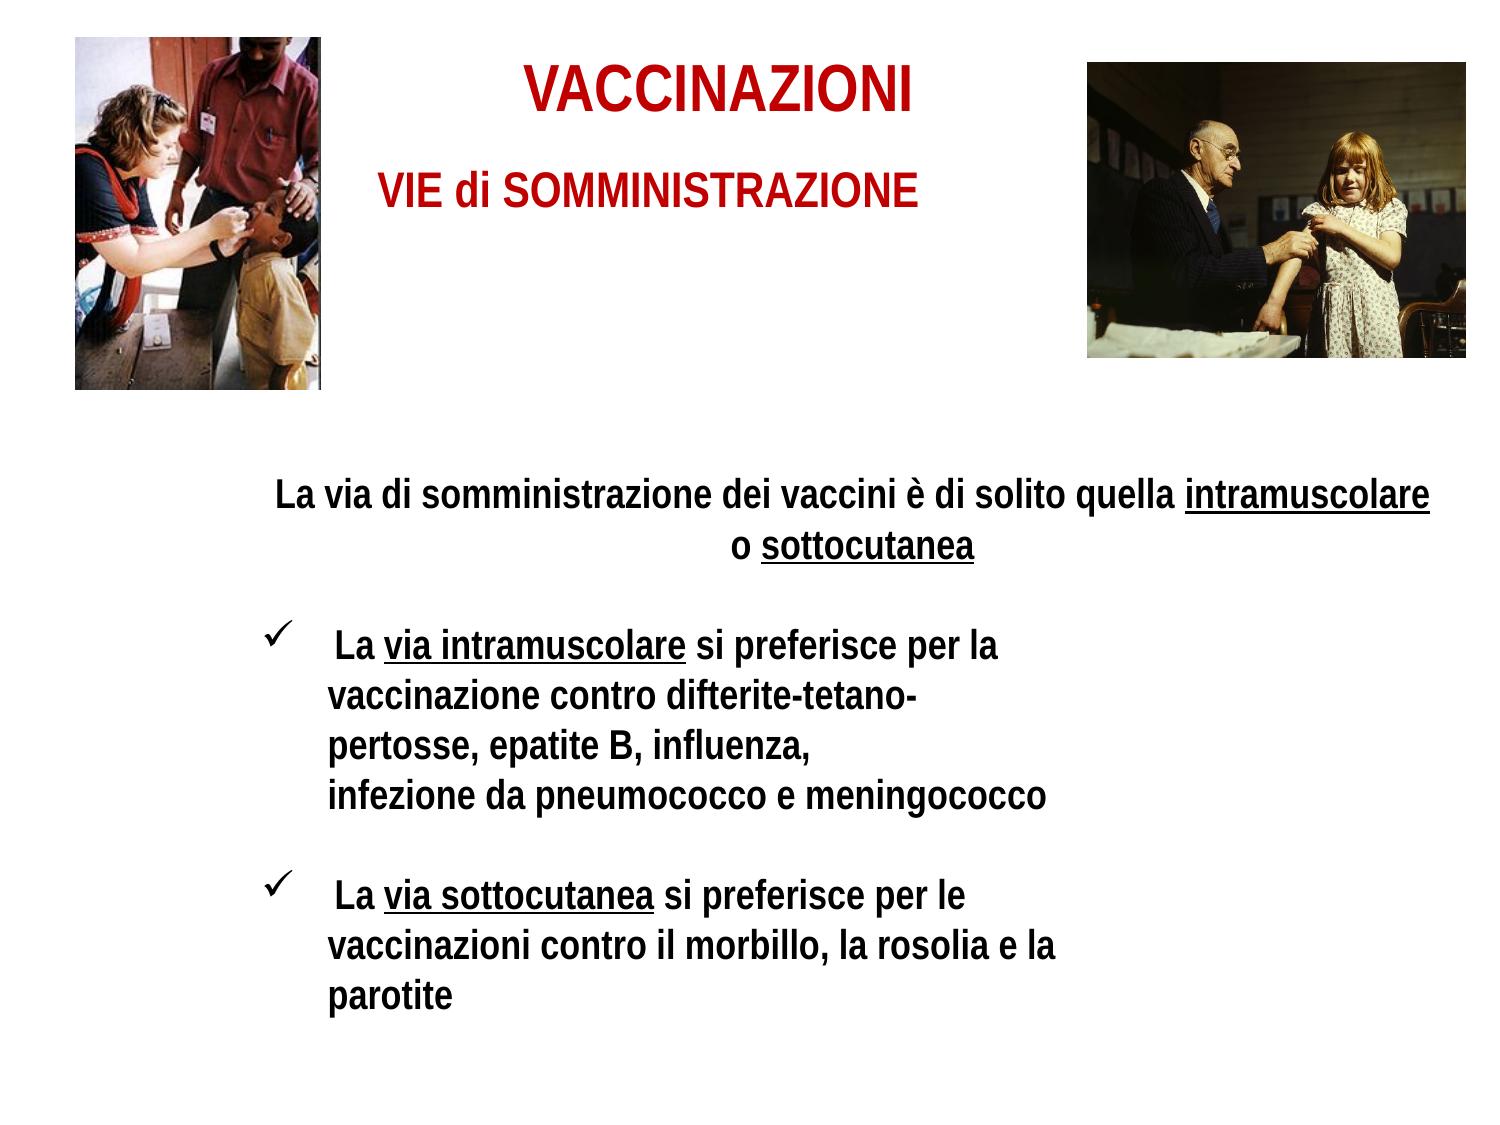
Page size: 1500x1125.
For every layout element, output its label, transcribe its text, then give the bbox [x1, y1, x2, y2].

text_box La via di somministrazione dei vaccini è di solito quella intramuscolare o sottocutanea La via intramuscolare si preferisce per la vaccinazione contro difterite-tetano- pertosse, epatite B, influenza, infezione da pneumococco e meningococco La via sottocutanea si preferisce per le vaccinazioni contro il morbillo, la rosolia e la parotite [246, 399, 1459, 1085]
text_box VACCINAZIONI [412, 37, 1025, 133]
picture [1087, 62, 1466, 359]
text_box VIE di SOMMINISTRAZIONE [362, 149, 1063, 225]
picture [74, 37, 321, 390]
